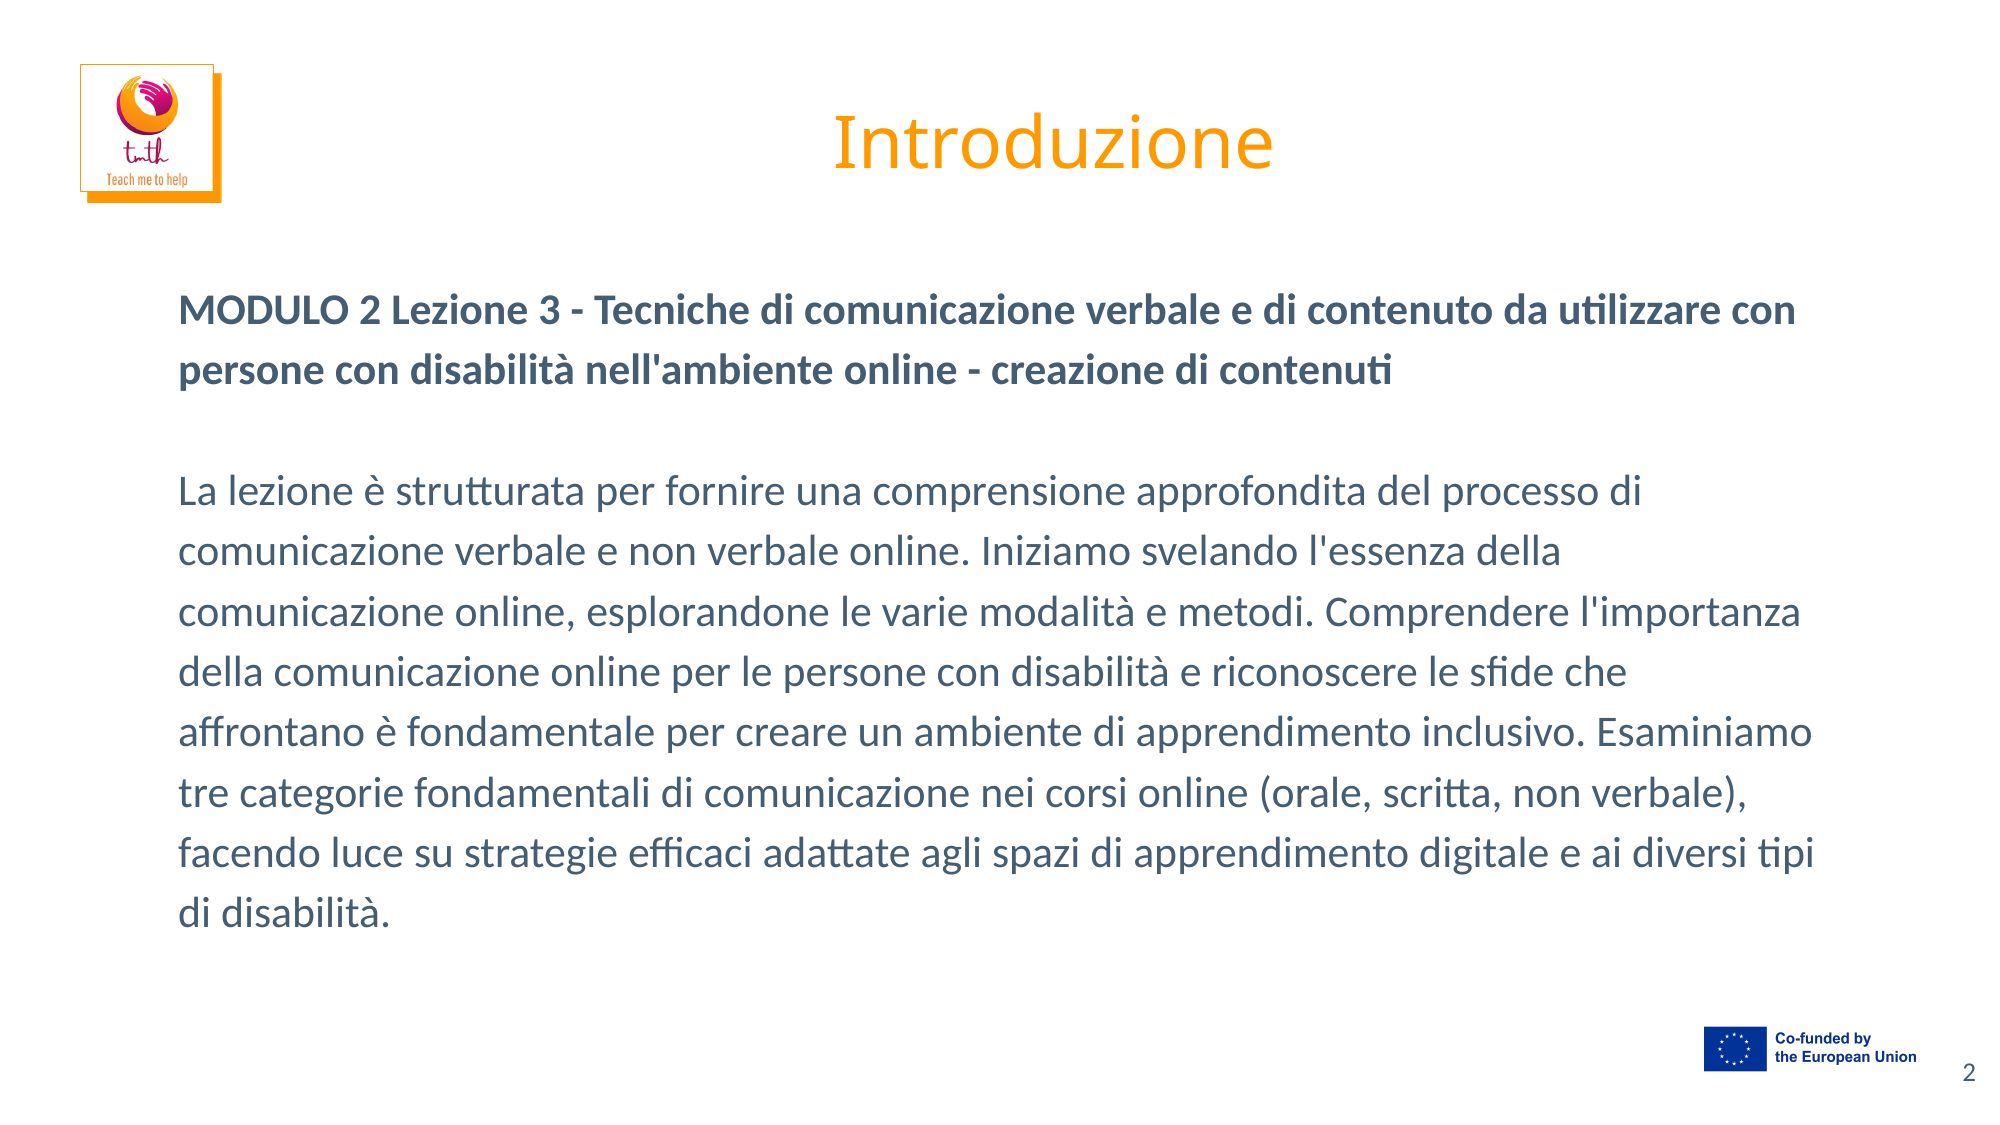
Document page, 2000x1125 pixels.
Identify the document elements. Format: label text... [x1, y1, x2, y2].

title Introduzione [254, 76, 1855, 202]
picture [81, 65, 213, 191]
list MODULO 2 Lezione 3 - Tecniche di comunicazione verbale e di contenuto da utilizzare con persone con disabilità nell'ambiente online - creazione di contenuti La lezione è strutturata per fornire una comprensione approfondita del processo di comunicazione verbale e non verbale online. Iniziamo svelando l'essenza della comunicazione online, esplorandone le varie modalità e metodi. Comprendere l'importanza della comunicazione online per le persone con disabilità e riconoscere le sfide che affrontano è fondamentale per creare un ambiente di apprendimento inclusivo. Esaminiamo tre categorie fondamentali di comunicazione nei corsi online (orale, scritta, non verbale), facendo luce su strategie efficaci adattate agli spazi di apprendimento digitale e ai diversi tipi di disabilità. [157, 252, 1842, 367]
picture [1704, 1023, 1919, 1075]
slide_number ‹#› [1871, 1038, 1992, 1125]
